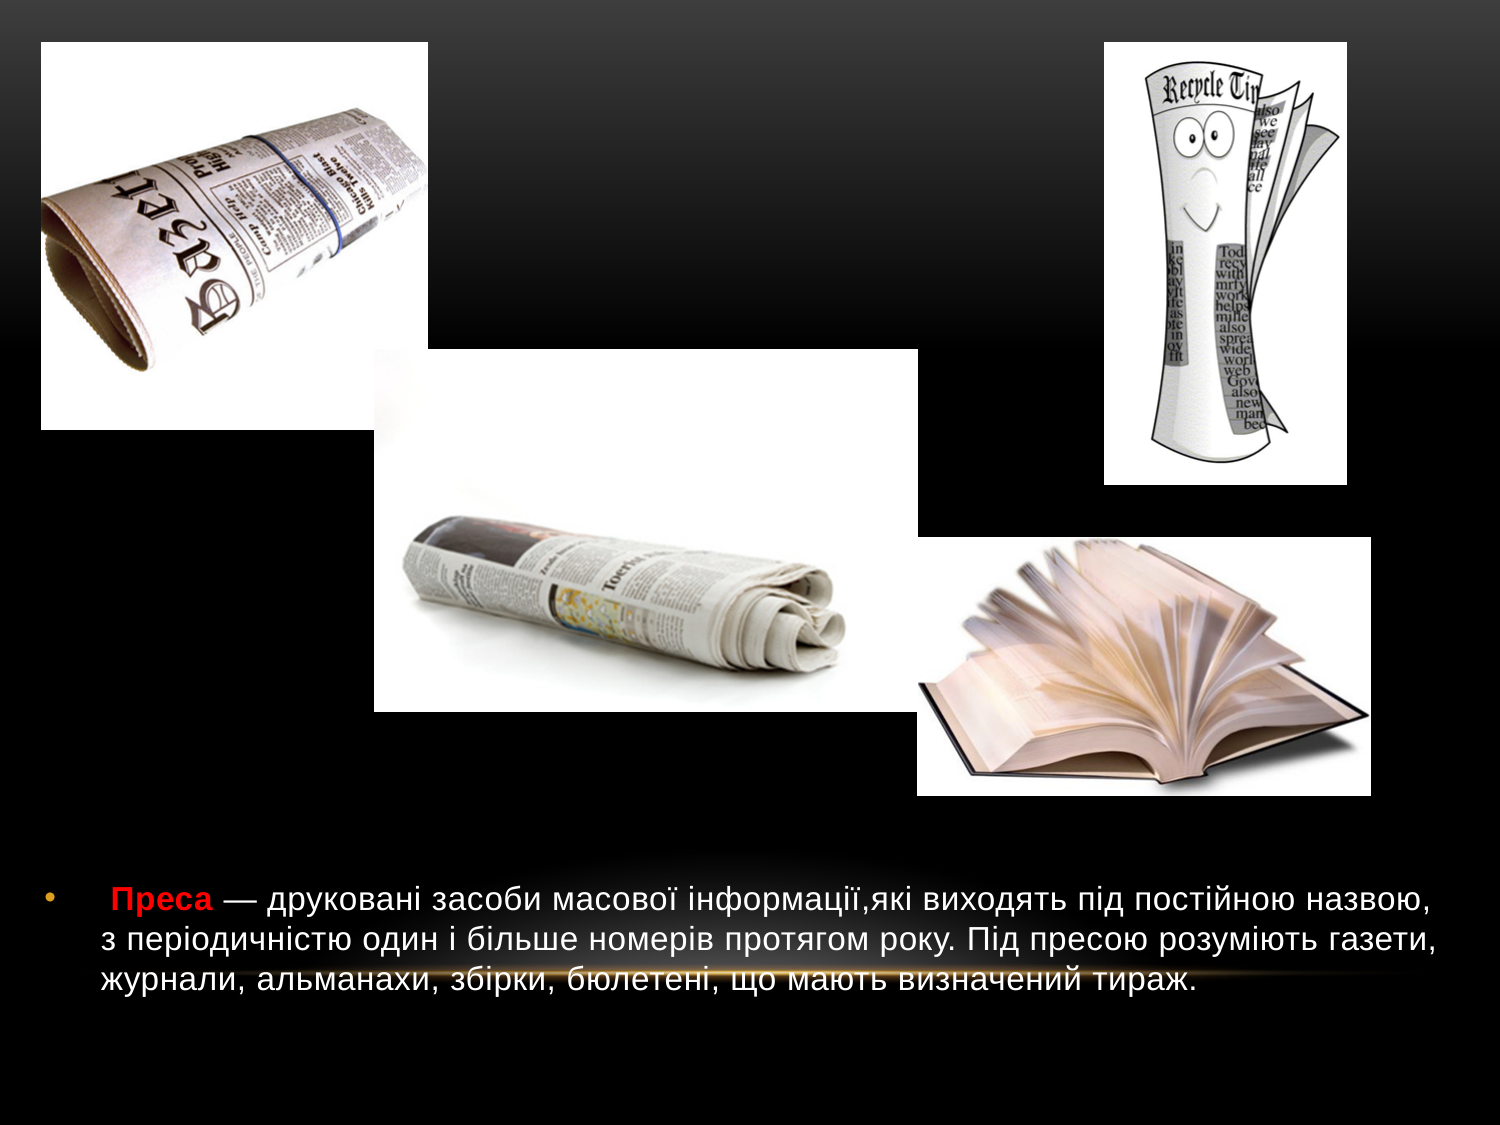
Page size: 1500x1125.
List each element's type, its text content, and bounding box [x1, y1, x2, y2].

picture [0, 0, 1500, 1125]
list Преса — друковані засоби масової інформації,які виходять під постійною назвою, з періодичністю один і більше номерів протягом року. Під пресою розуміють газети, журнали, альманахи, збірки, бюлетені, що мають визначений тираж. [29, 869, 1471, 1076]
